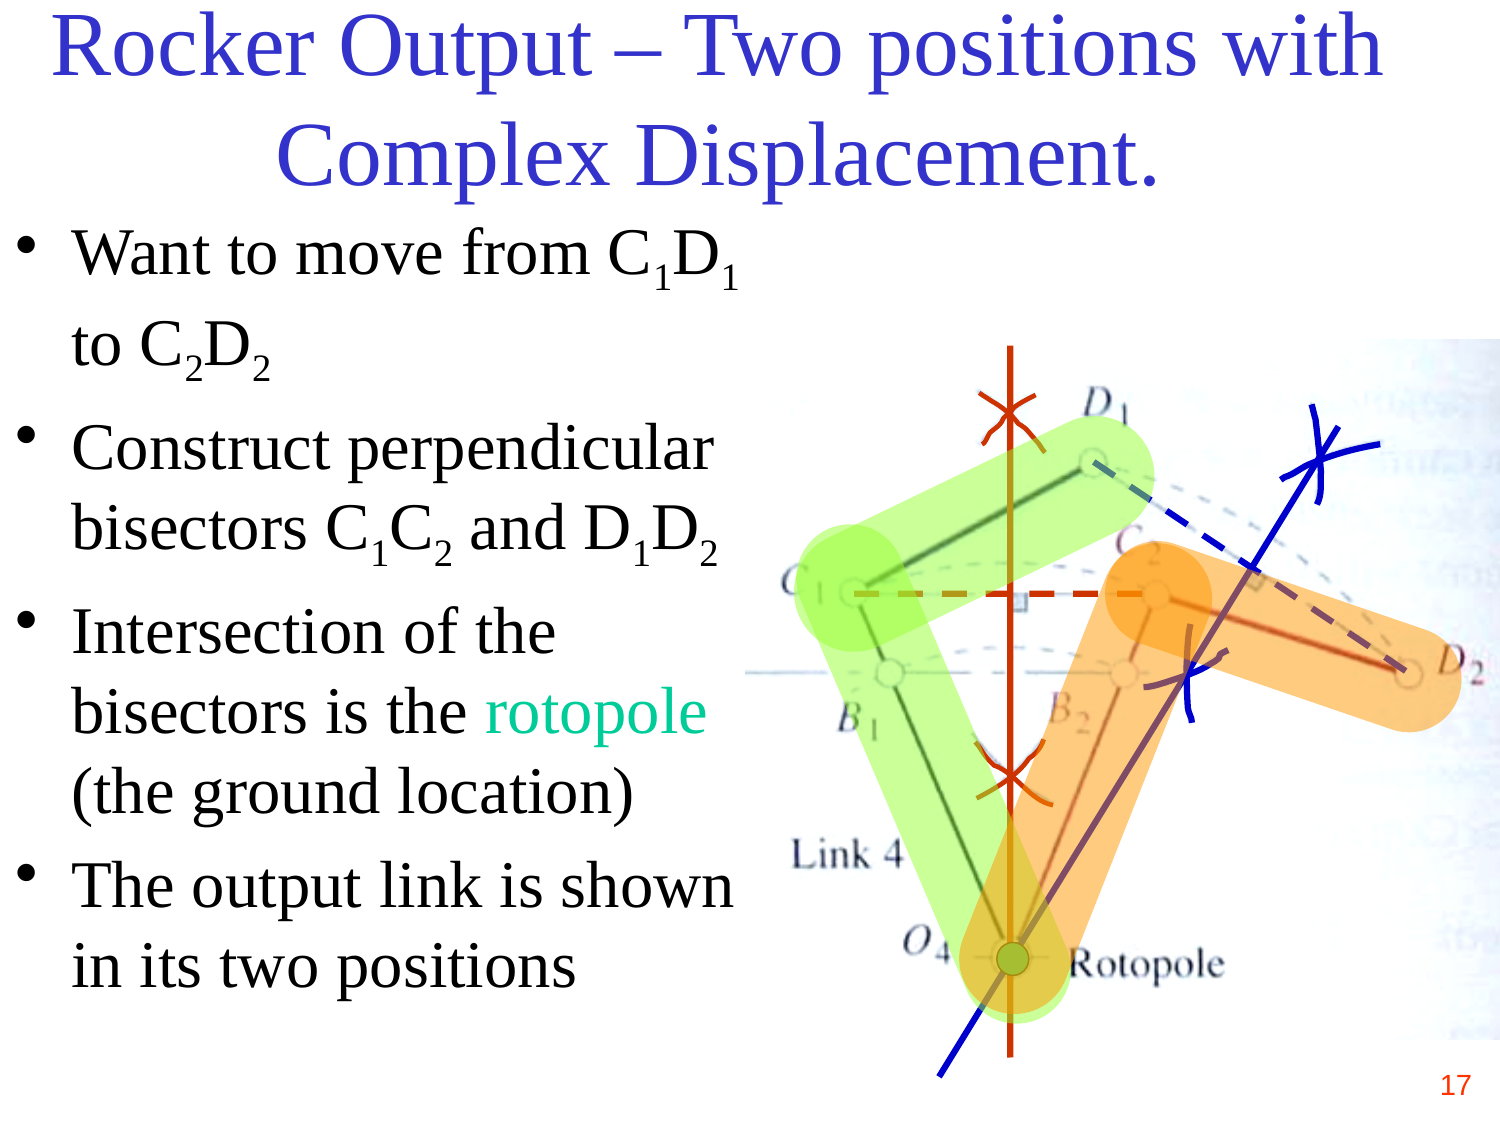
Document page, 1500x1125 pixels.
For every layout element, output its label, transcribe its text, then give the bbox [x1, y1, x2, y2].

list Want to move from C1D1 to C2D2 Construct perpendicular bisectors C1C2 and D1D2 Intersection of the bisectors is the rotopole (the ground location) The output link is shown in its two positions [0, 200, 756, 1082]
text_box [974, 345, 1054, 402]
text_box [780, 473, 1168, 1041]
slide_number 17 [1399, 1058, 1488, 1109]
picture [744, 339, 1500, 1040]
title Rocker Output – Two positions with Complex Displacement. [0, 0, 1438, 188]
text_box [938, 1036, 1381, 1077]
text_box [938, 404, 1381, 528]
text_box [1030, 529, 1469, 1028]
